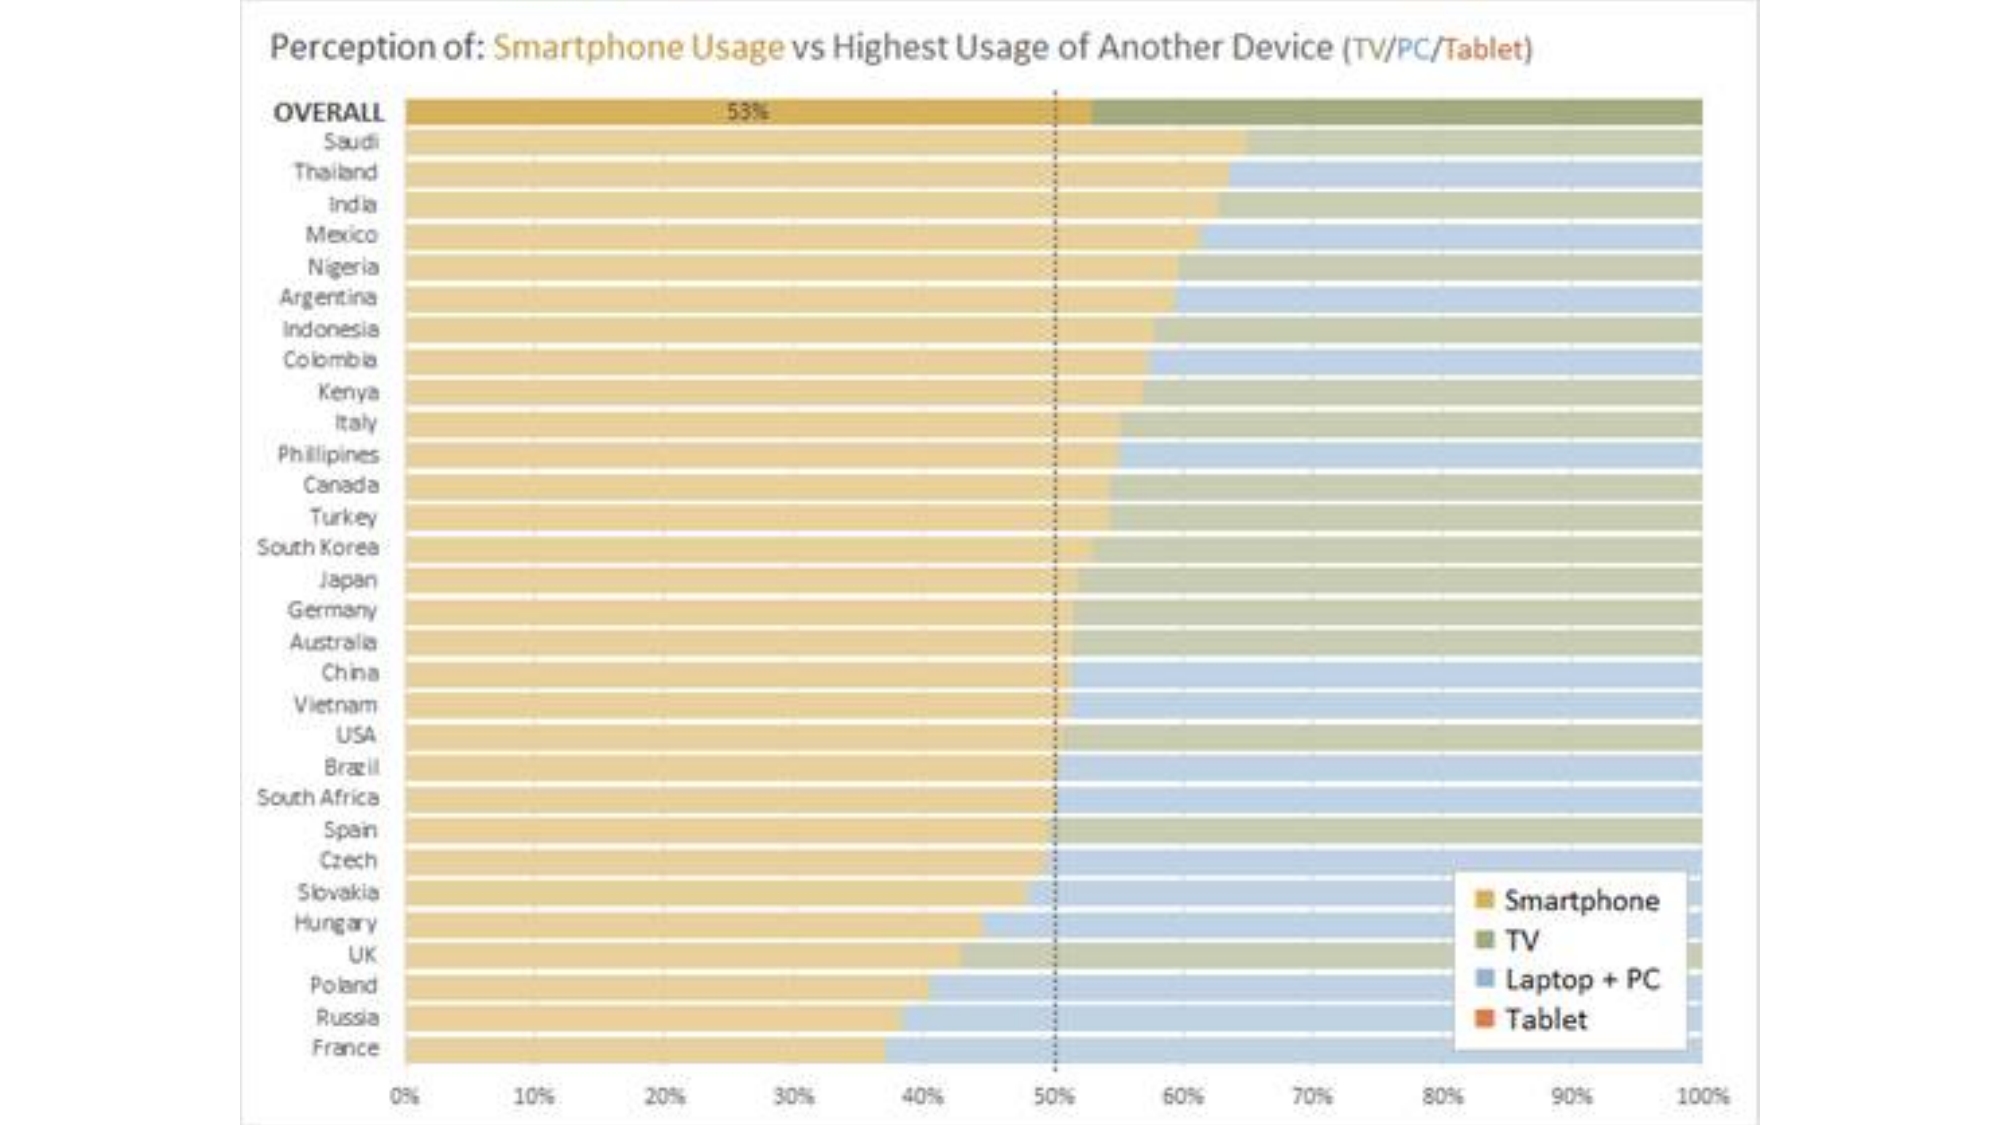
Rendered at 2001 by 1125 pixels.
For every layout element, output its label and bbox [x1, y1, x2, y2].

picture [240, 0, 1760, 1125]
